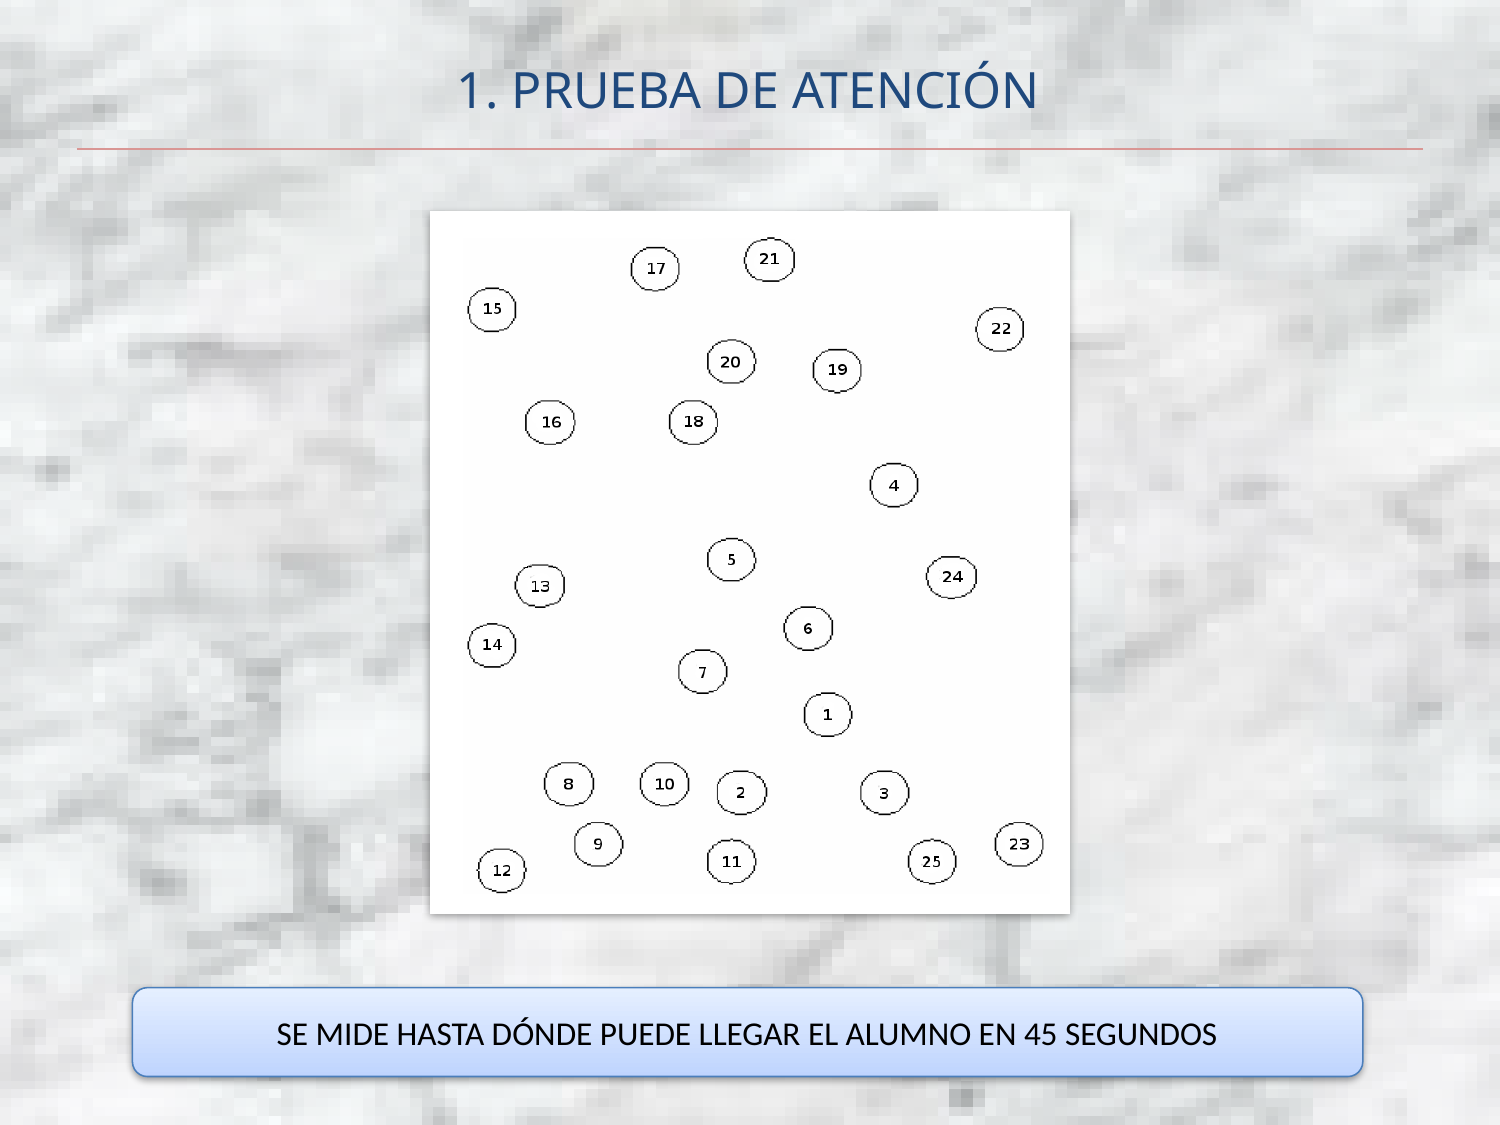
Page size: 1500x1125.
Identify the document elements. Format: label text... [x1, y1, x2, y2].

text_box SE MIDE HASTA DÓNDE PUEDE LLEGAR EL ALUMNO EN 45 SEGUNDOS [131, 986, 1364, 1078]
picture [443, 225, 1057, 900]
title 1. PRUEBA DE ATENCIÓN [73, 42, 1424, 135]
table_cell Bien [0, 0, 1500, 1125]
